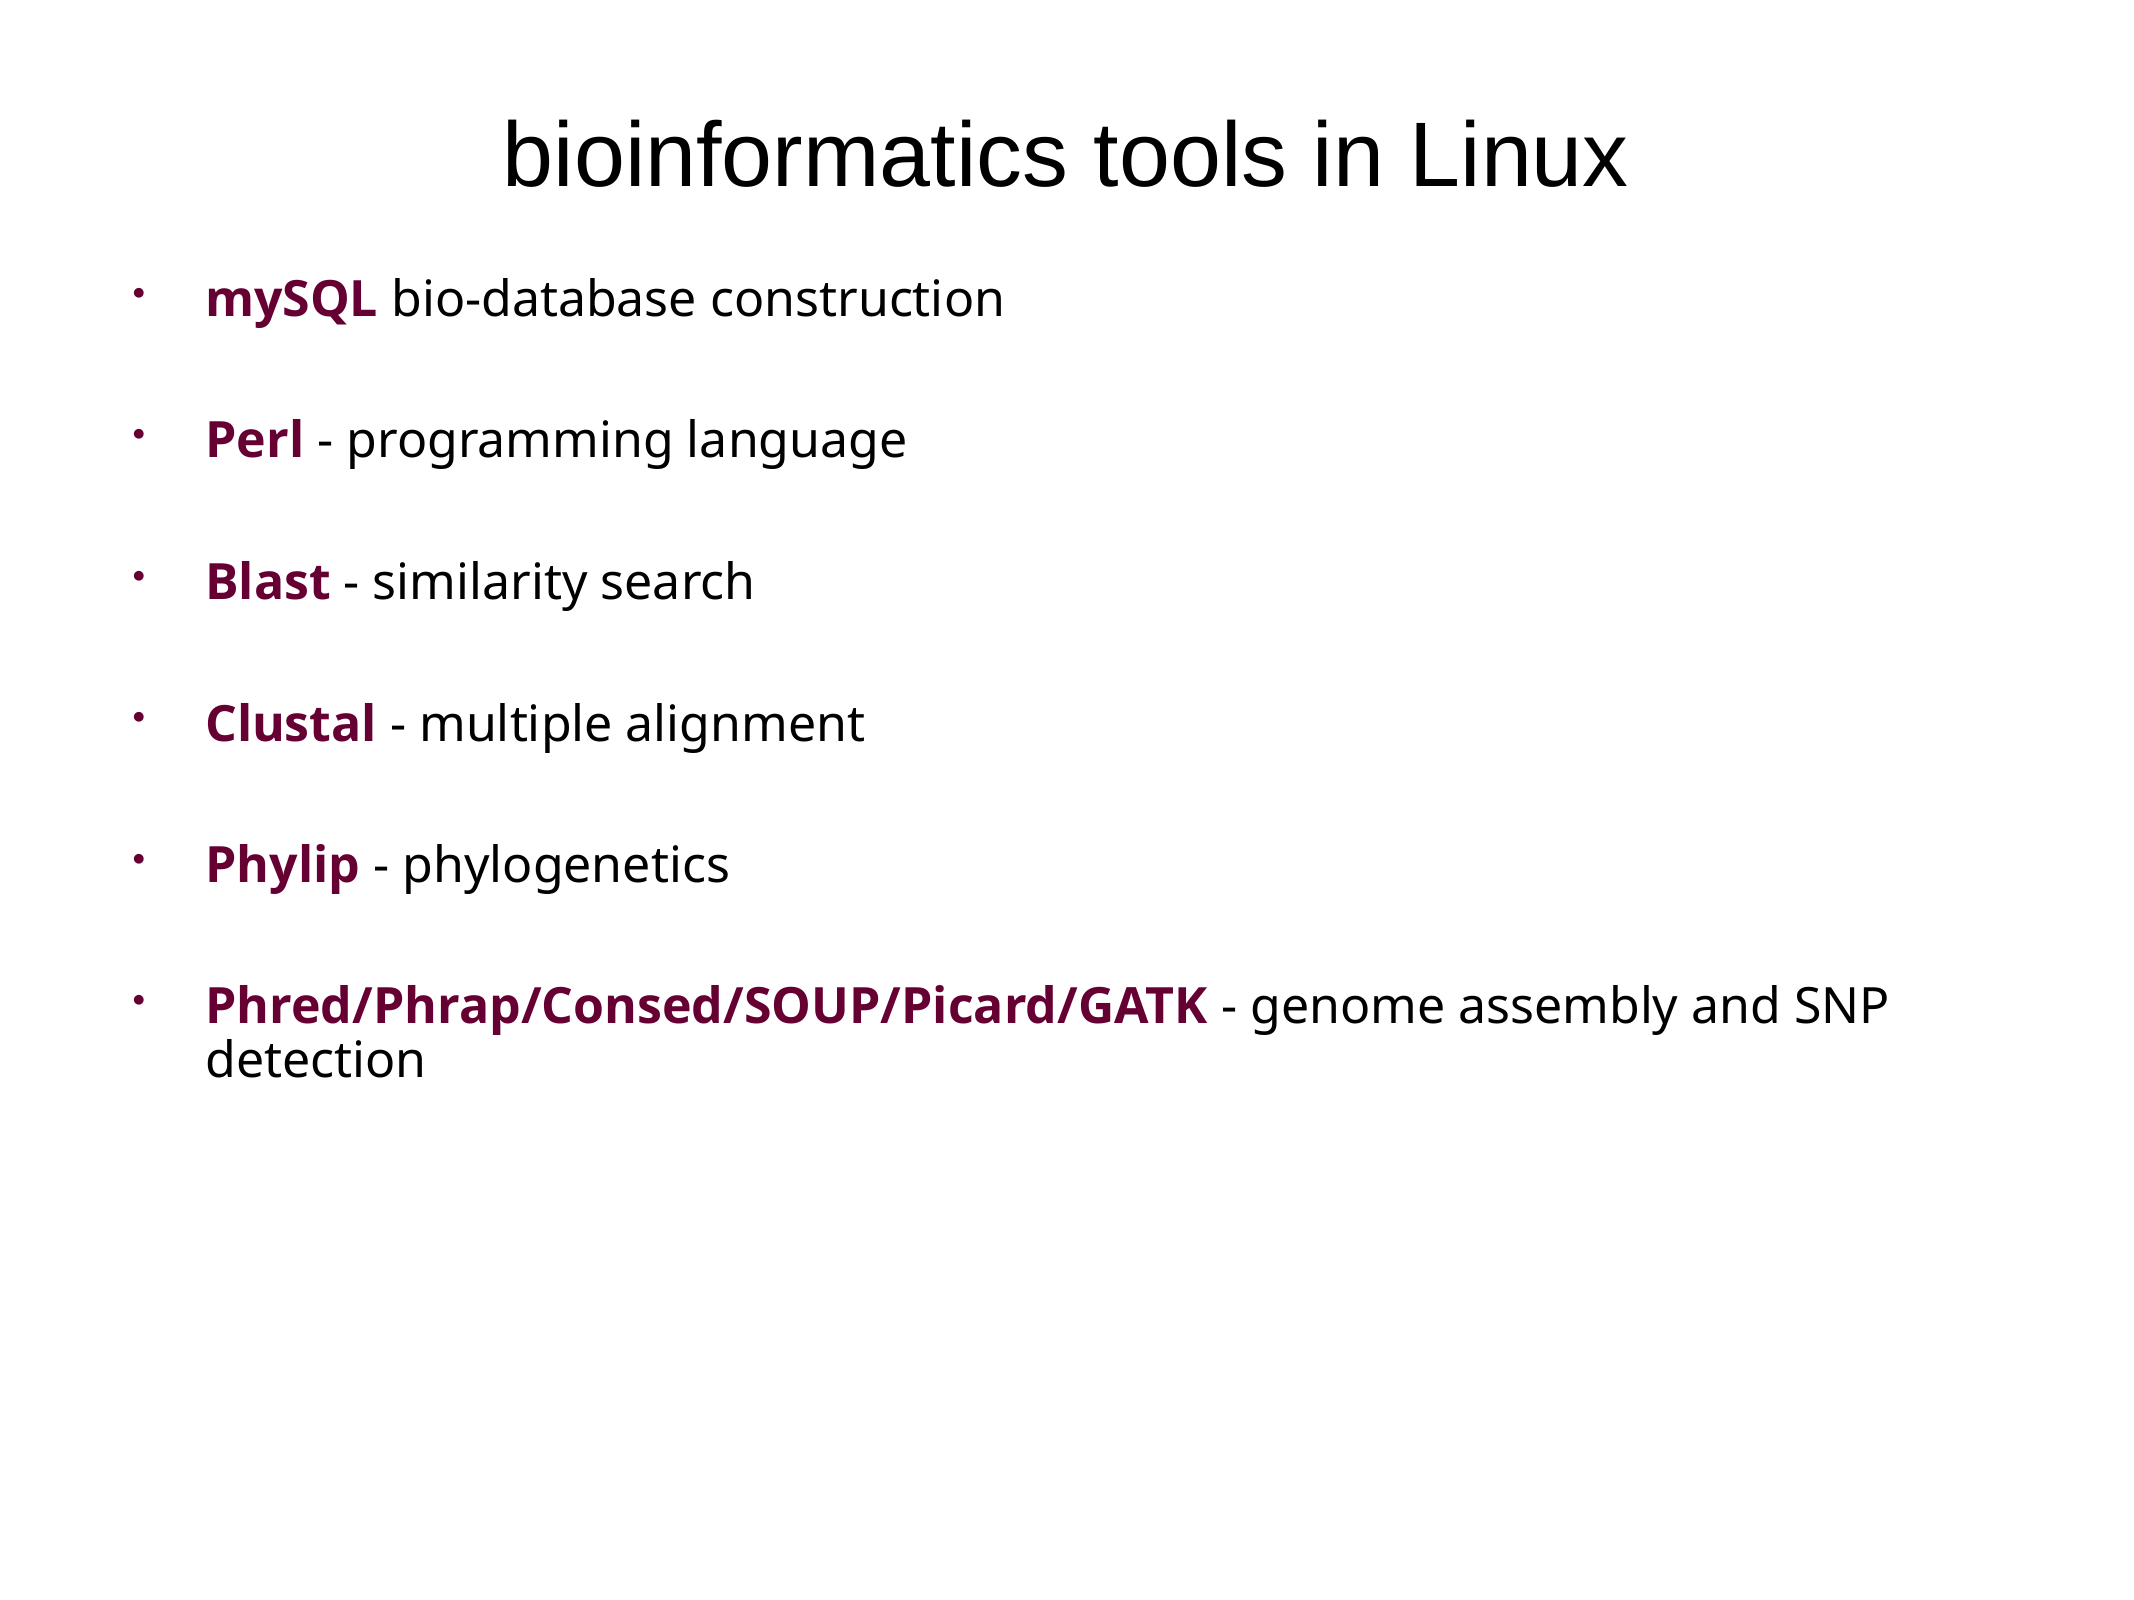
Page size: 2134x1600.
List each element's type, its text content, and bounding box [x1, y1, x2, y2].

title bioinformatics tools in Linux [155, 72, 1978, 272]
list mySQL bio-database construction Perl - programming language Blast - similarity search Clustal - multiple alignment Phylip - phylogenetics Phred/Phrap/Consed/SOUP/Picard/GATK - genome assembly and SNP detection [132, 272, 2002, 1375]
